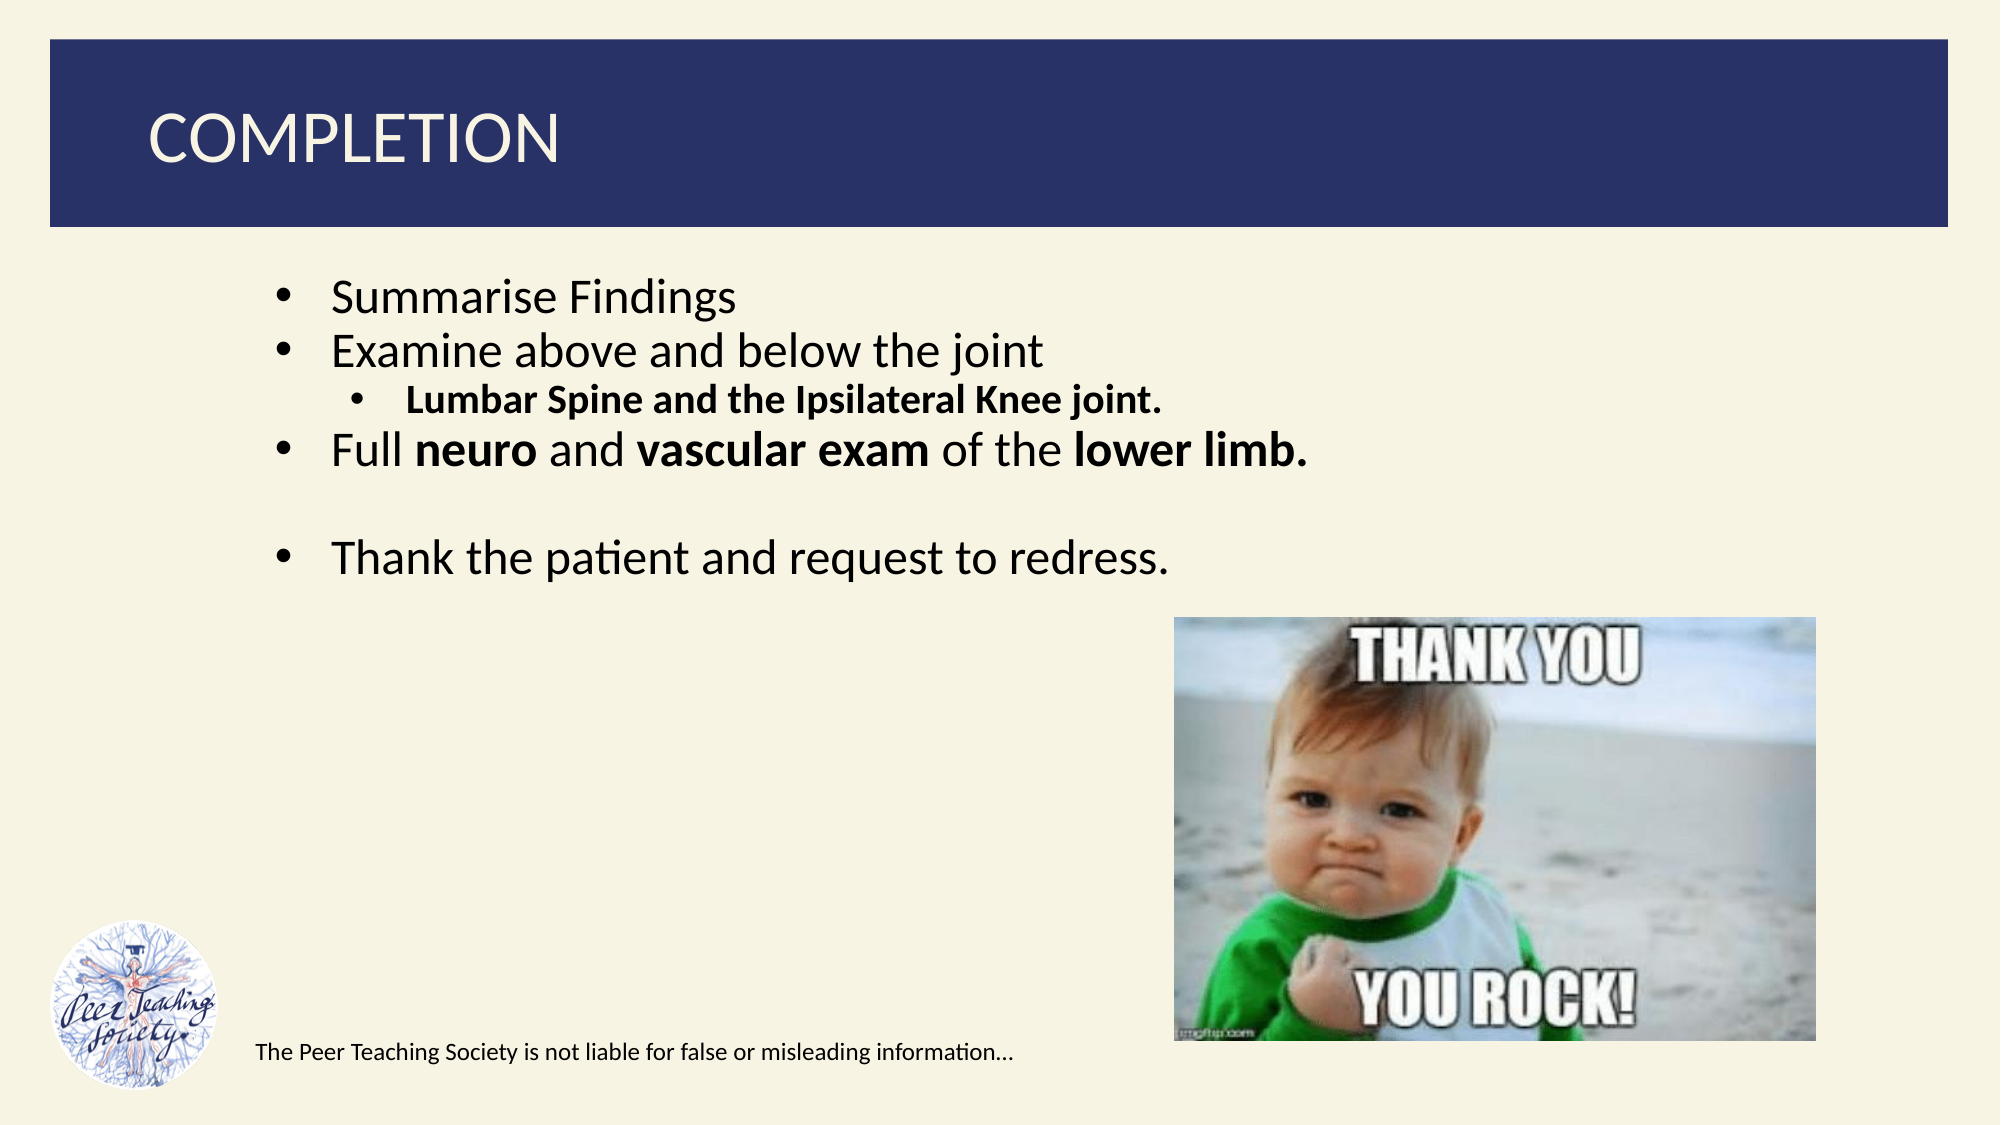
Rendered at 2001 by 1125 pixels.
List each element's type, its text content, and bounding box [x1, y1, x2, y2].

picture [49, 920, 219, 1090]
picture [1174, 617, 1816, 1041]
text_box COMPLETION [133, 79, 904, 185]
text_box The Peer Teaching Society is not liable for false or misleading information… [240, 1028, 1072, 1074]
list Summarise Findings Examine above and below the joint Lumbar Spine and the Ipsilateral Knee joint. Full neuro and vascular exam of the lower limb. Thank the patient and request to redress. [184, 262, 1675, 1005]
text_box [50, 39, 1948, 227]
